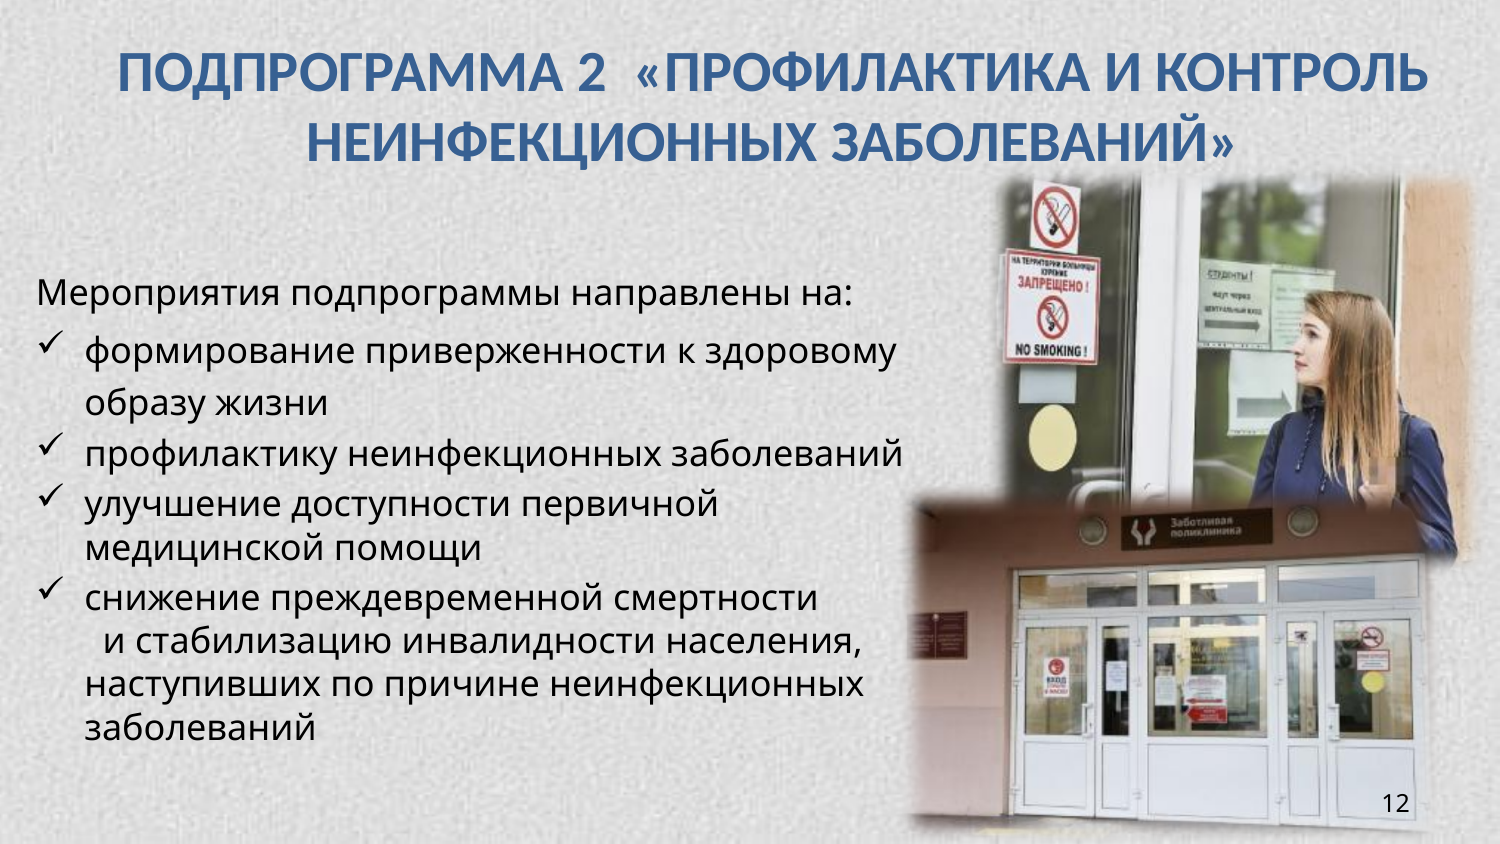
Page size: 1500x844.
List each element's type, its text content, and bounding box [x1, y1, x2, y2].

picture [0, 0, 1500, 844]
list Мероприятия подпрограммы направлены на: формирование приверженности к здоровому образу жизни профилактику неинфекционных заболеваний улучшение доступности первичной медицинской помощи снижение преждевременной смертности и стабилизацию инвалидности населения, наступивших по причине неинфекционных заболеваний [20, 231, 938, 783]
text_box ПОДПРОГРАММА 2 «ПРОФИЛАКТИКА И КОНТРОЛЬ НЕИНФЕКЦИОННЫХ ЗАБОЛЕВАНИЙ» [47, 25, 1500, 181]
